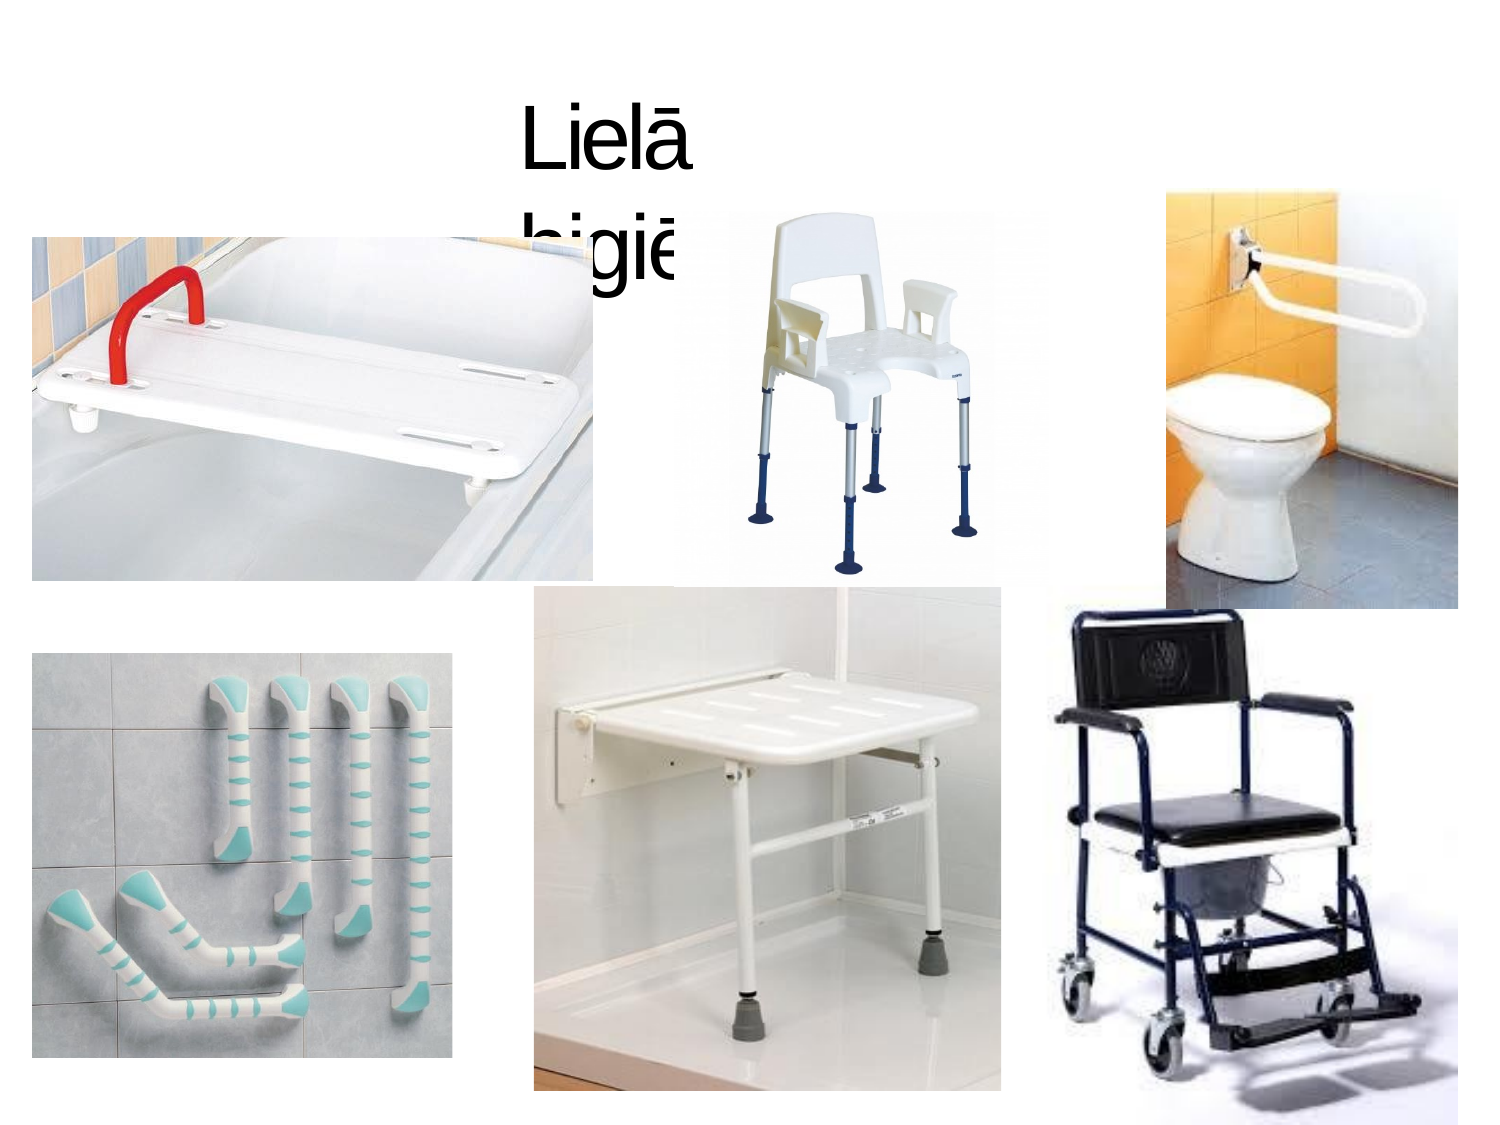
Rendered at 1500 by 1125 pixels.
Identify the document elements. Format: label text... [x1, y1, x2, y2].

title Lielā higiēna [516, 75, 983, 298]
text_box [32, 237, 593, 581]
text_box [32, 653, 453, 1058]
text_box [1166, 188, 1459, 551]
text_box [533, 551, 1459, 1125]
picture [673, 211, 1050, 587]
